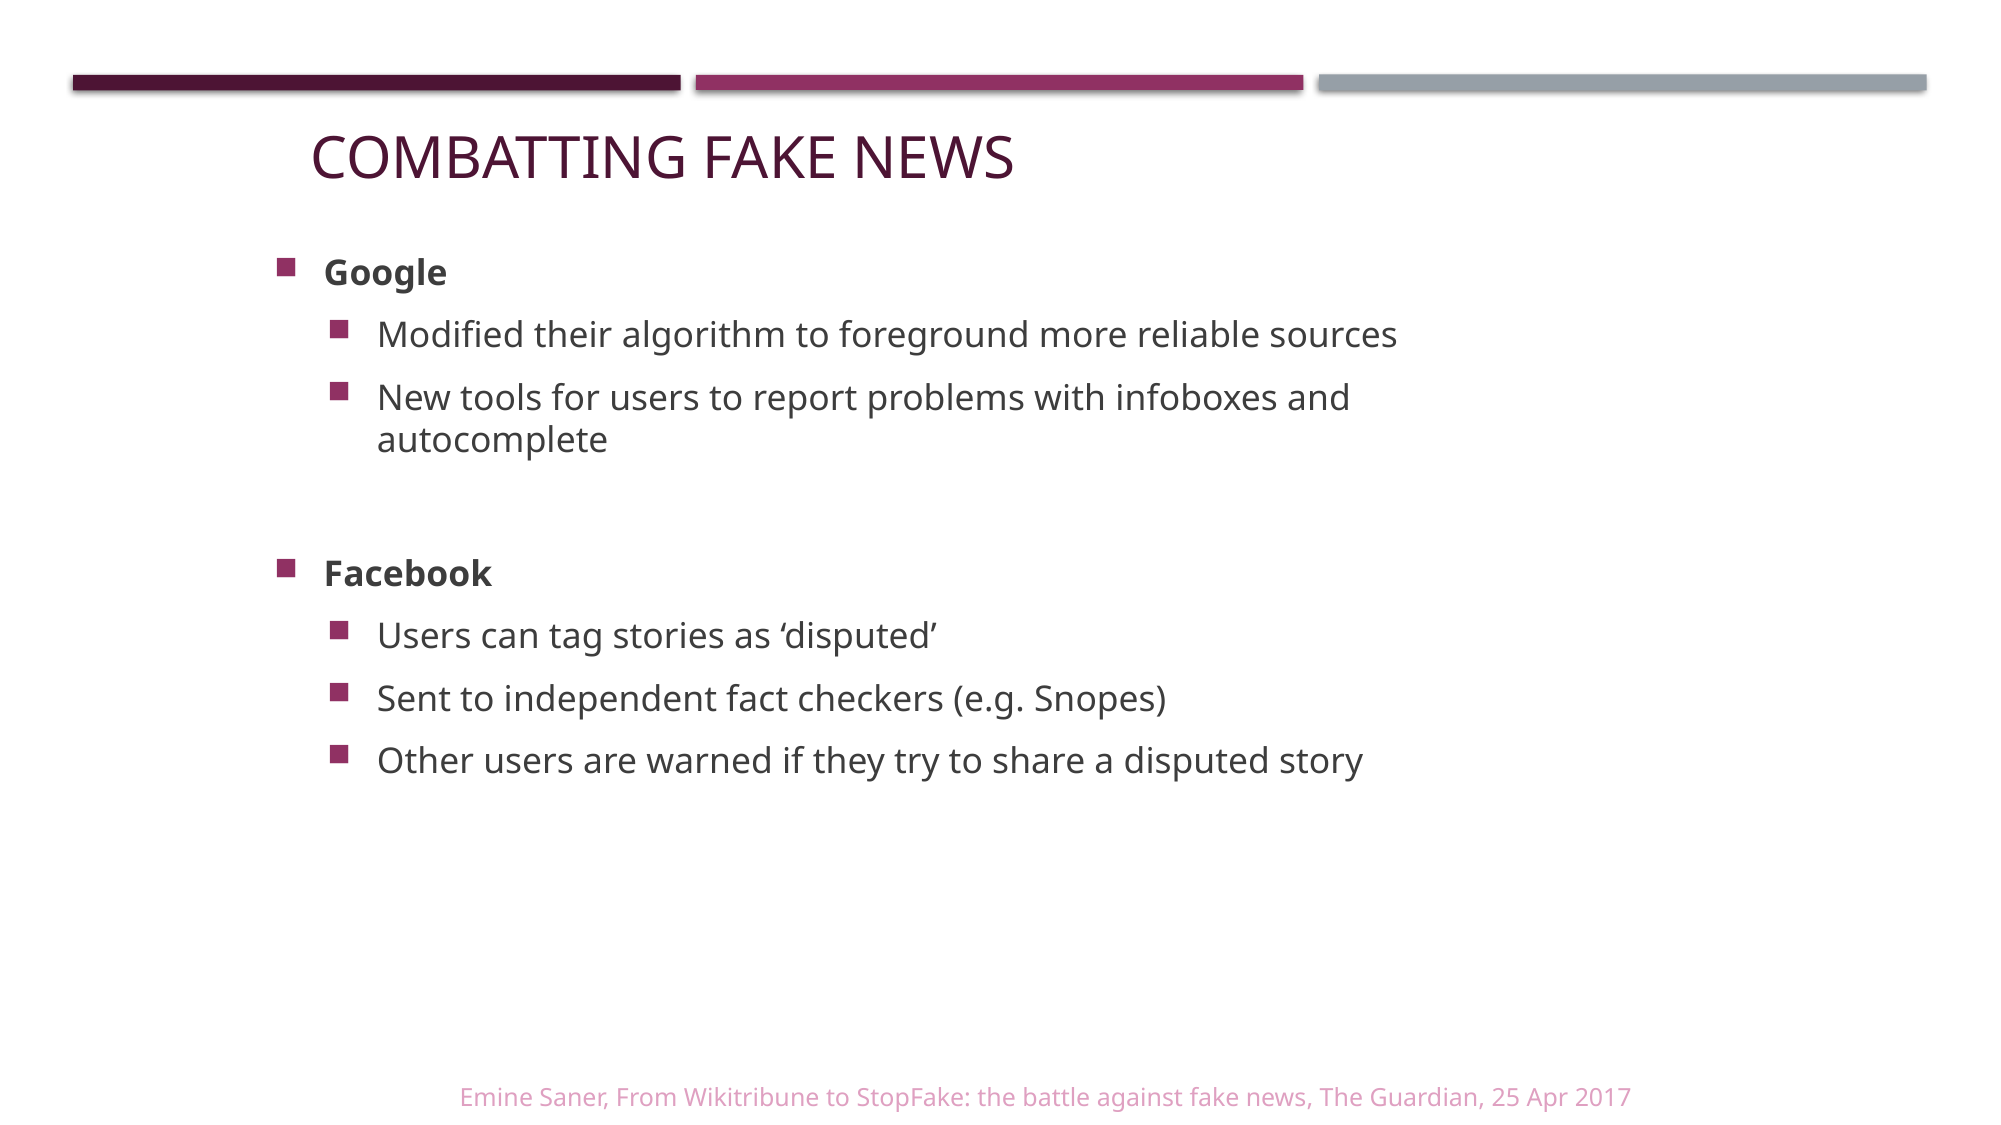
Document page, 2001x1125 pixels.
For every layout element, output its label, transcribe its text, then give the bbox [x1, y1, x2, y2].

list Google Modified their algorithm to foreground more reliable sources New tools for users to report problems with infoboxes and autocomplete Facebook Users can tag stories as ‘disputed’ Sent to independent fact checkers (e.g. Snopes) Other users are warned if they try to share a disputed story [258, 242, 1485, 1053]
title Combatting Fake News [295, 22, 1705, 198]
text_box Emine Saner, From Wikitribune to StopFake: the battle against fake news, The Guardian, 25 Apr 2017 [39, 1074, 1649, 1119]
